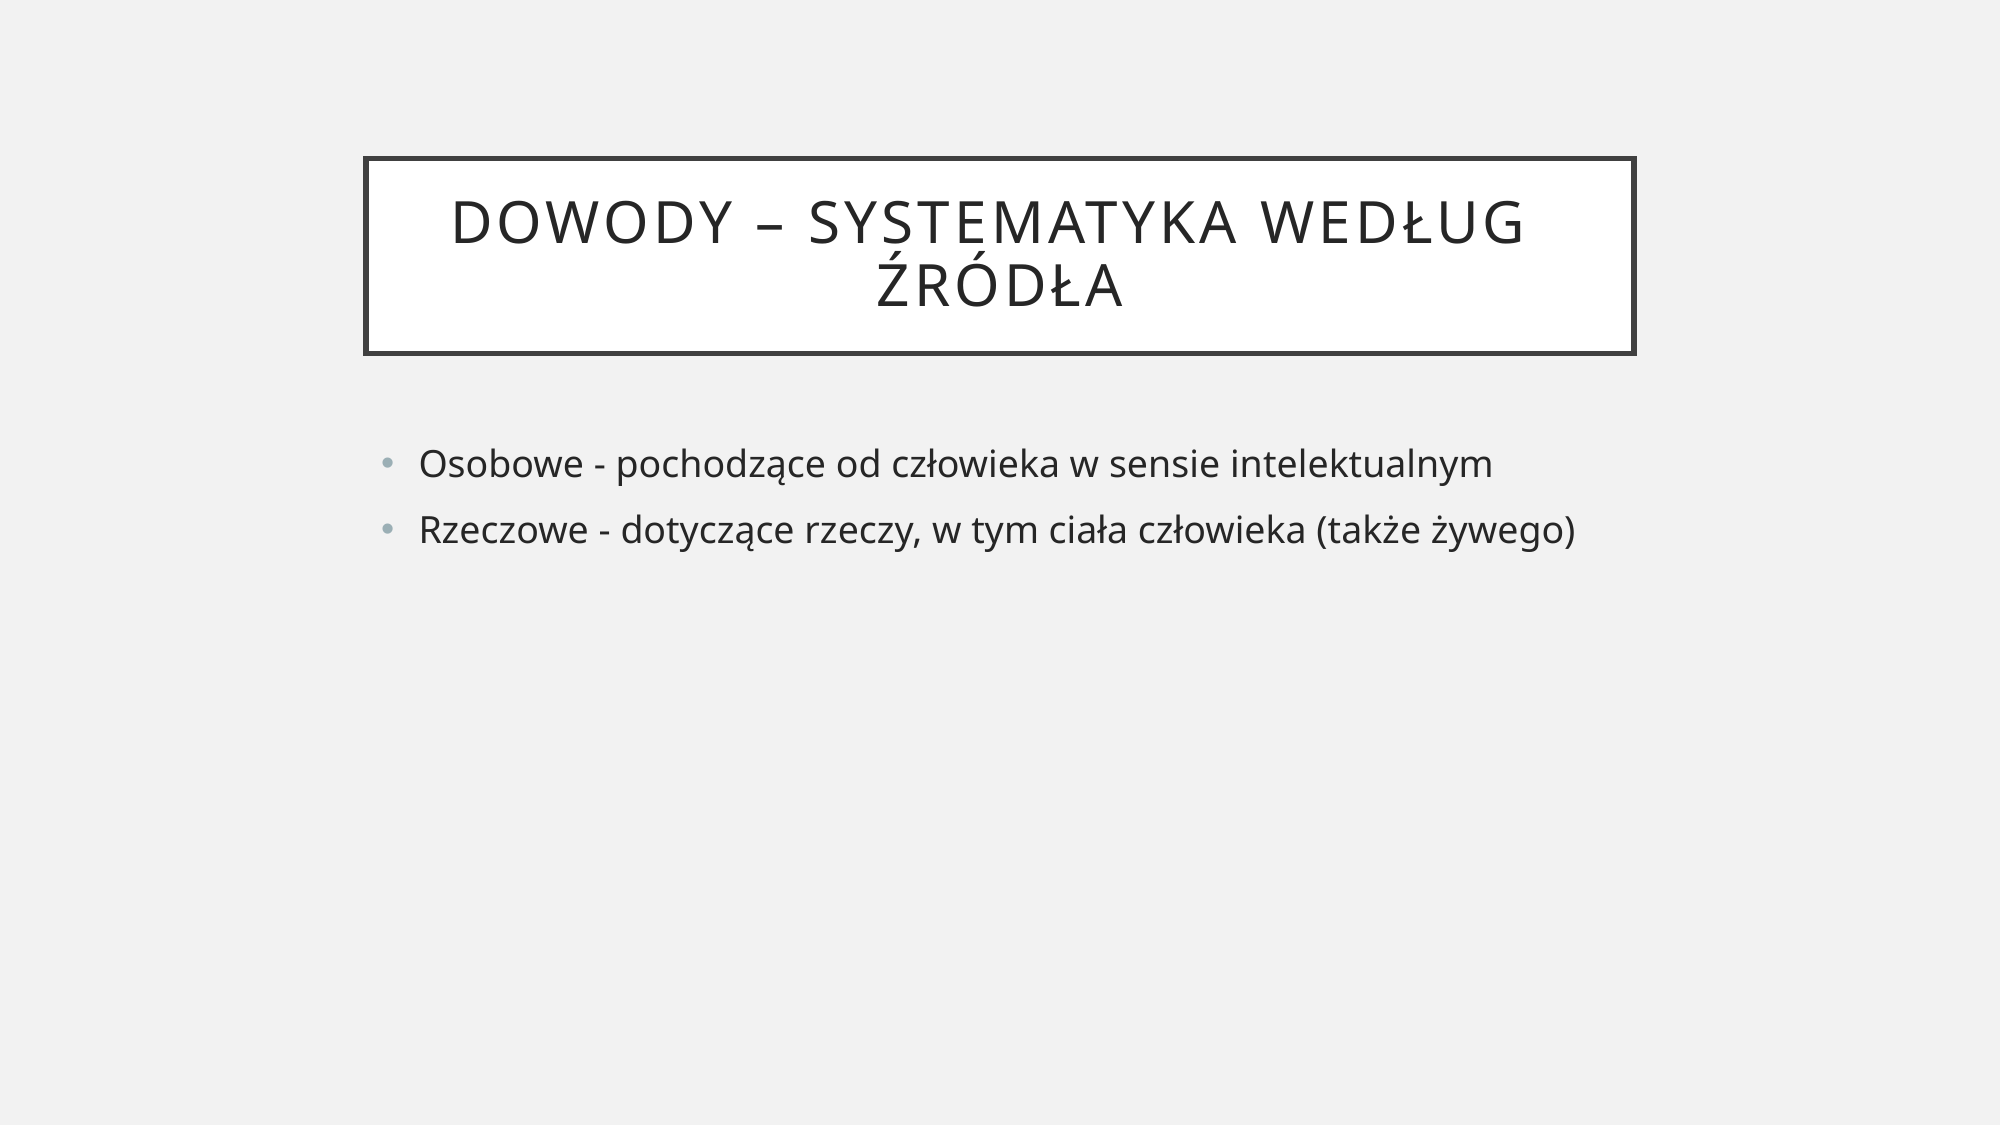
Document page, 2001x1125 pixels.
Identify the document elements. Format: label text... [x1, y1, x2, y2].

title Dowody – systematyka według źródła [363, 156, 1637, 356]
list Osobowe - pochodzące od człowieka w sensie intelektualnym Rzeczowe - dotyczące rzeczy, w tym ciała człowieka (także żywego) [366, 432, 1634, 942]
